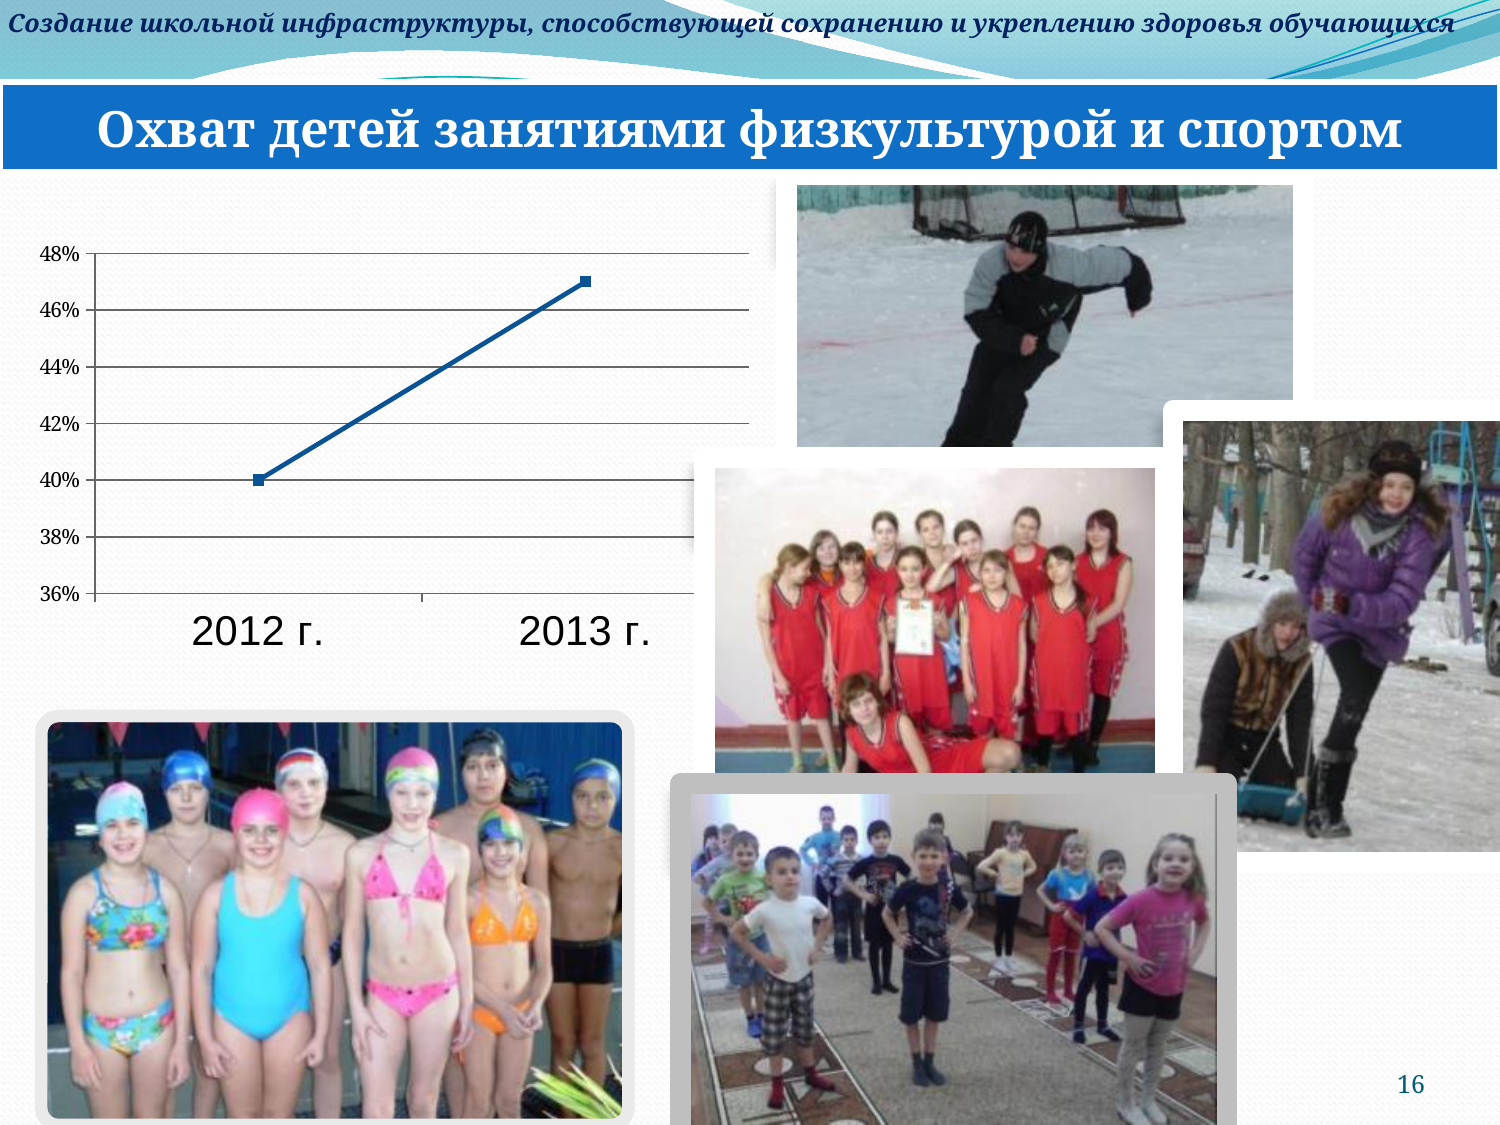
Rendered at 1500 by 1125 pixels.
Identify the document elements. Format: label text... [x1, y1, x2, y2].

slide_number 16 [1299, 1042, 1425, 1103]
picture [41, 715, 629, 1125]
picture [690, 184, 1500, 1125]
text_box Охват детей занятиями физкультурой и спортом [0, 79, 1500, 176]
text_box Создание школьной инфраструктуры, способствующей сохранению и укреплению здоровья обучающихся [0, 0, 1500, 45]
chart [0, 219, 751, 671]
